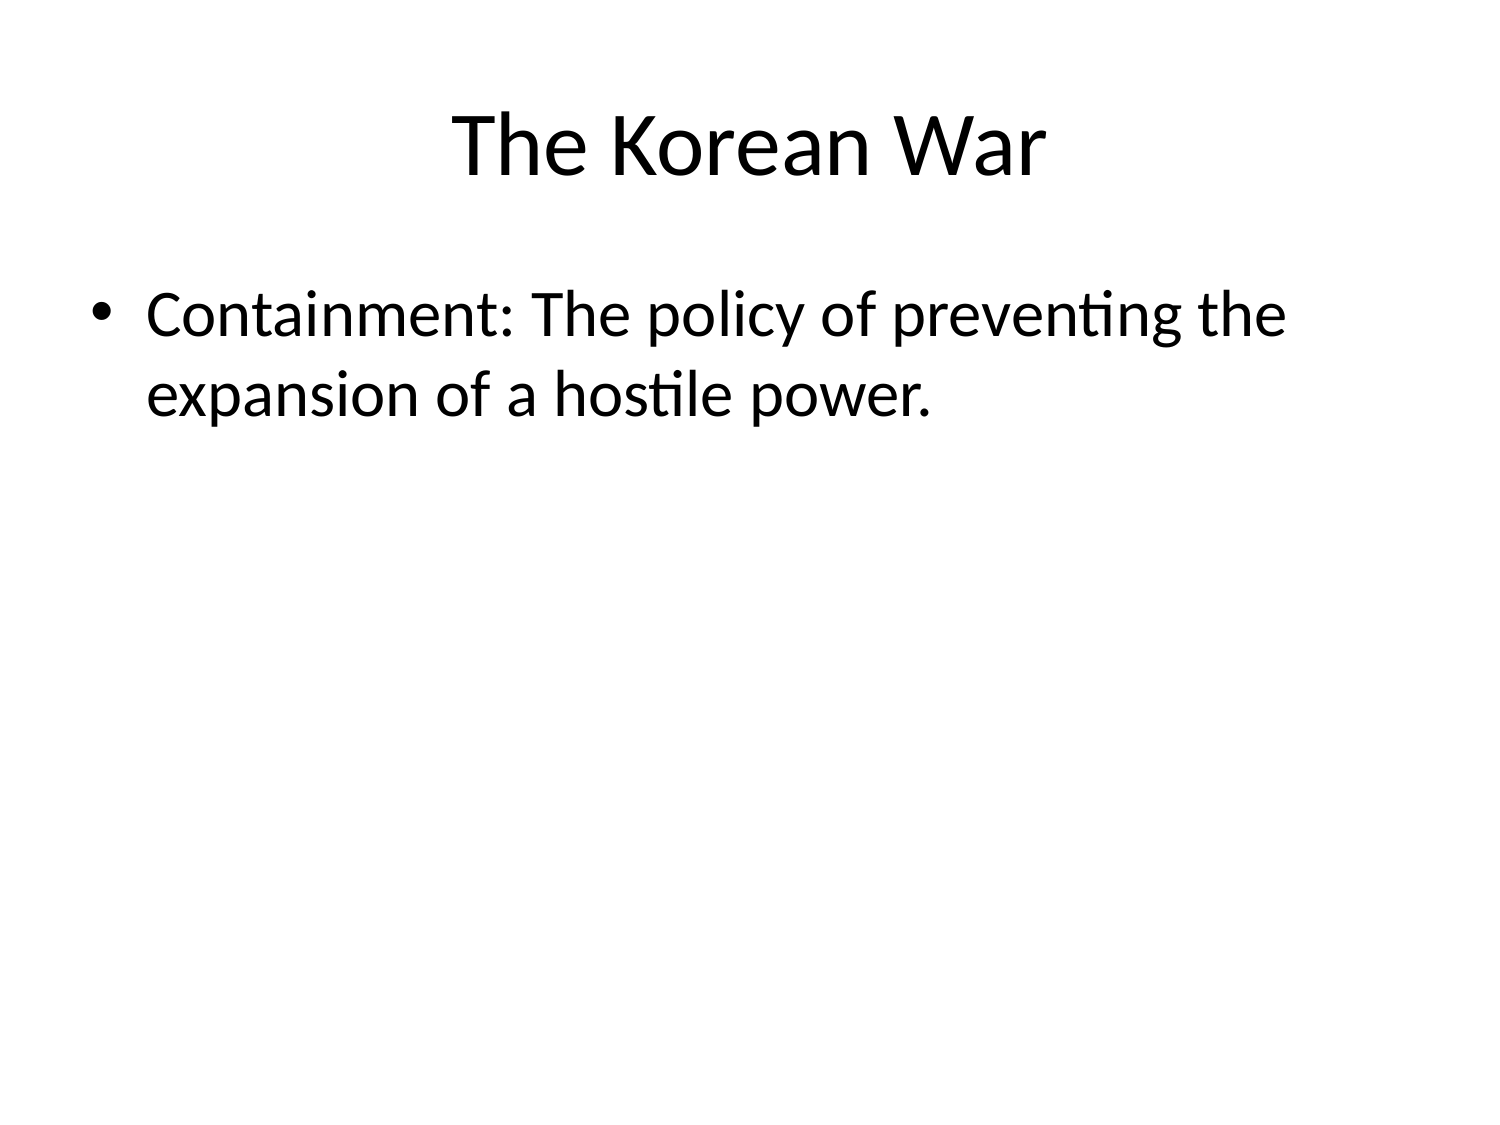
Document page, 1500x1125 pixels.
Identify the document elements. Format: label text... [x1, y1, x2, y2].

list Containment: The policy of preventing the expansion of a hostile power. [75, 262, 1425, 1005]
title The Korean War [75, 45, 1425, 233]
